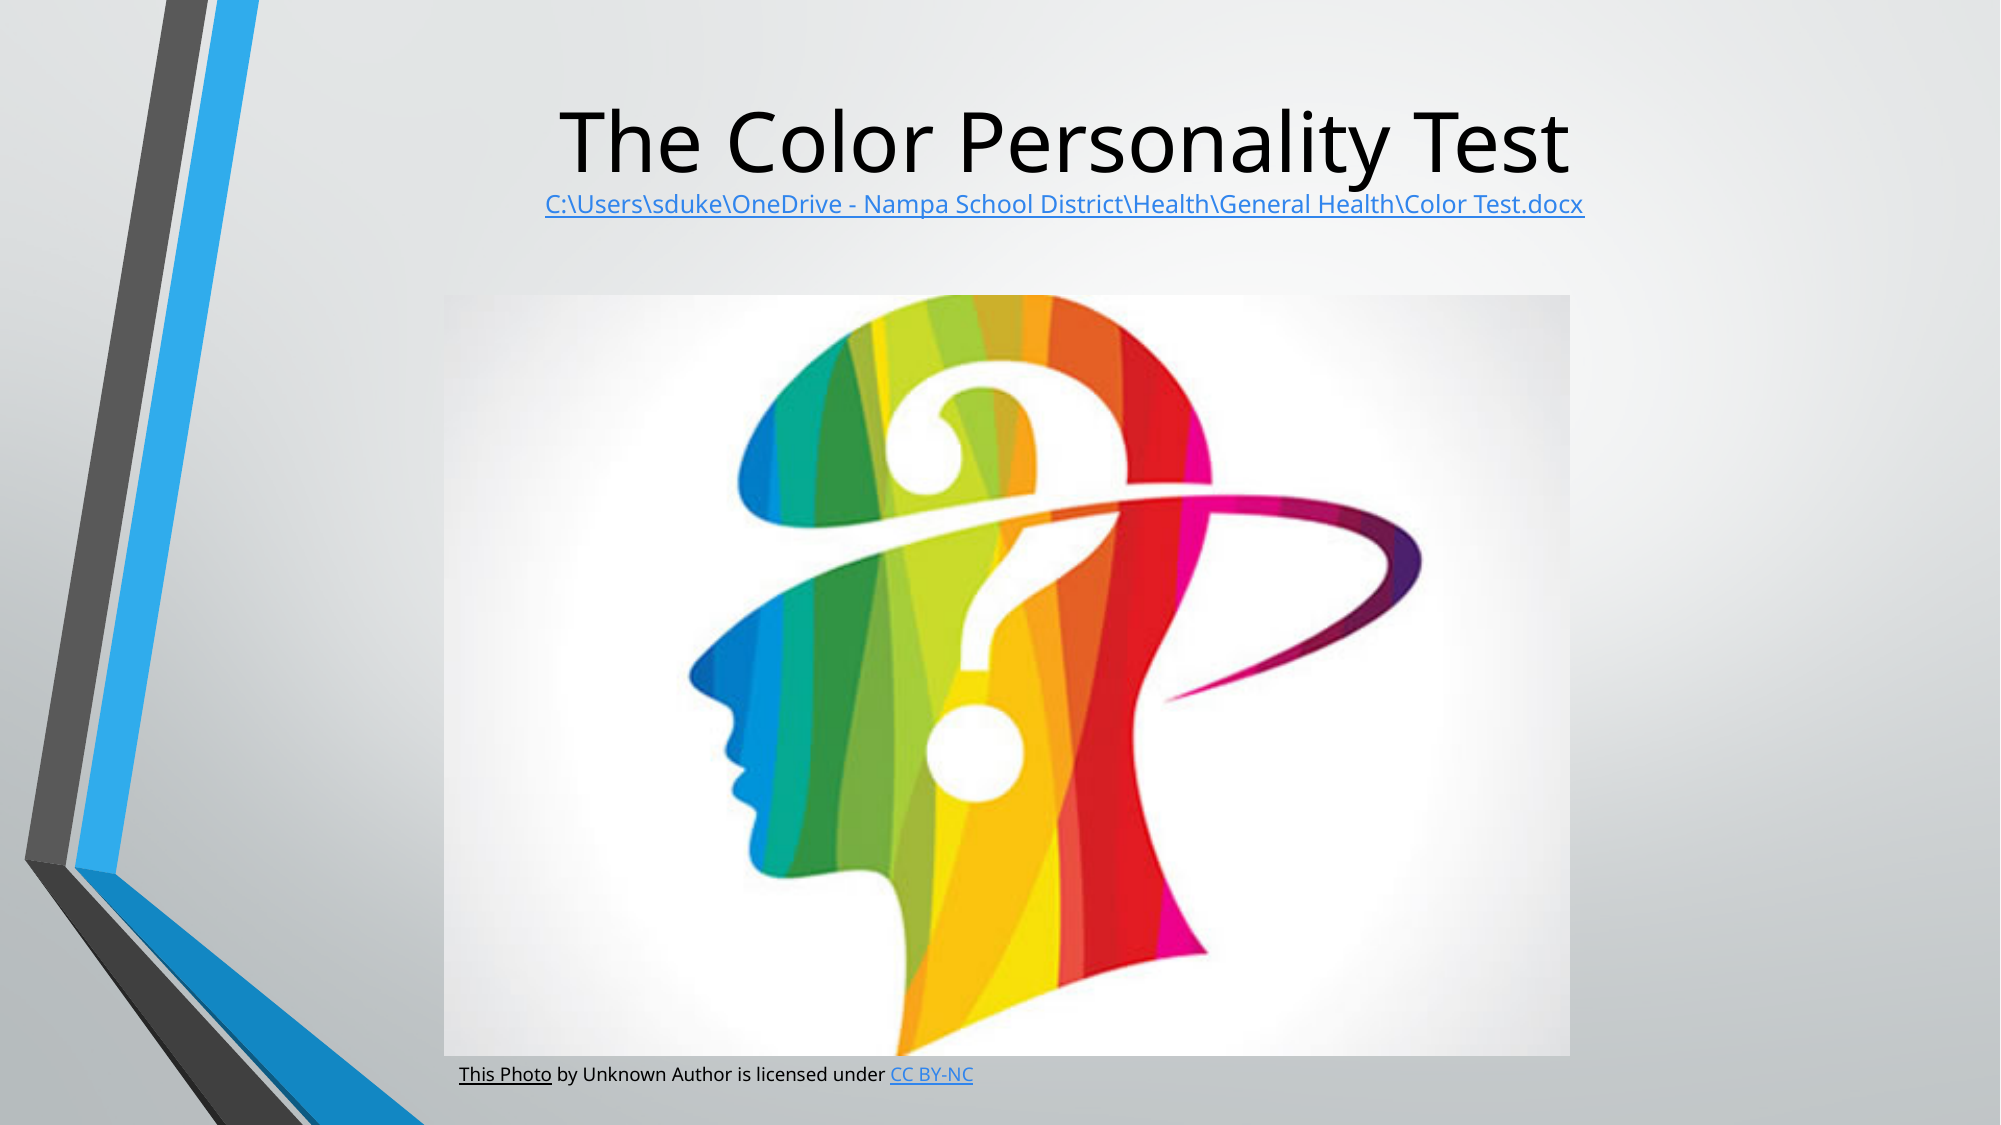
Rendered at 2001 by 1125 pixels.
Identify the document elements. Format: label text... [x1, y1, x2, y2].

title The Color Personality Test C:\Users\sduke\OneDrive - Nampa School District\Health\General Health\Color Test.docx [243, 12, 1887, 300]
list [444, 295, 1570, 1056]
text_box This Photo by Unknown Author is licensed under CC BY-NC [444, 1056, 1570, 1097]
